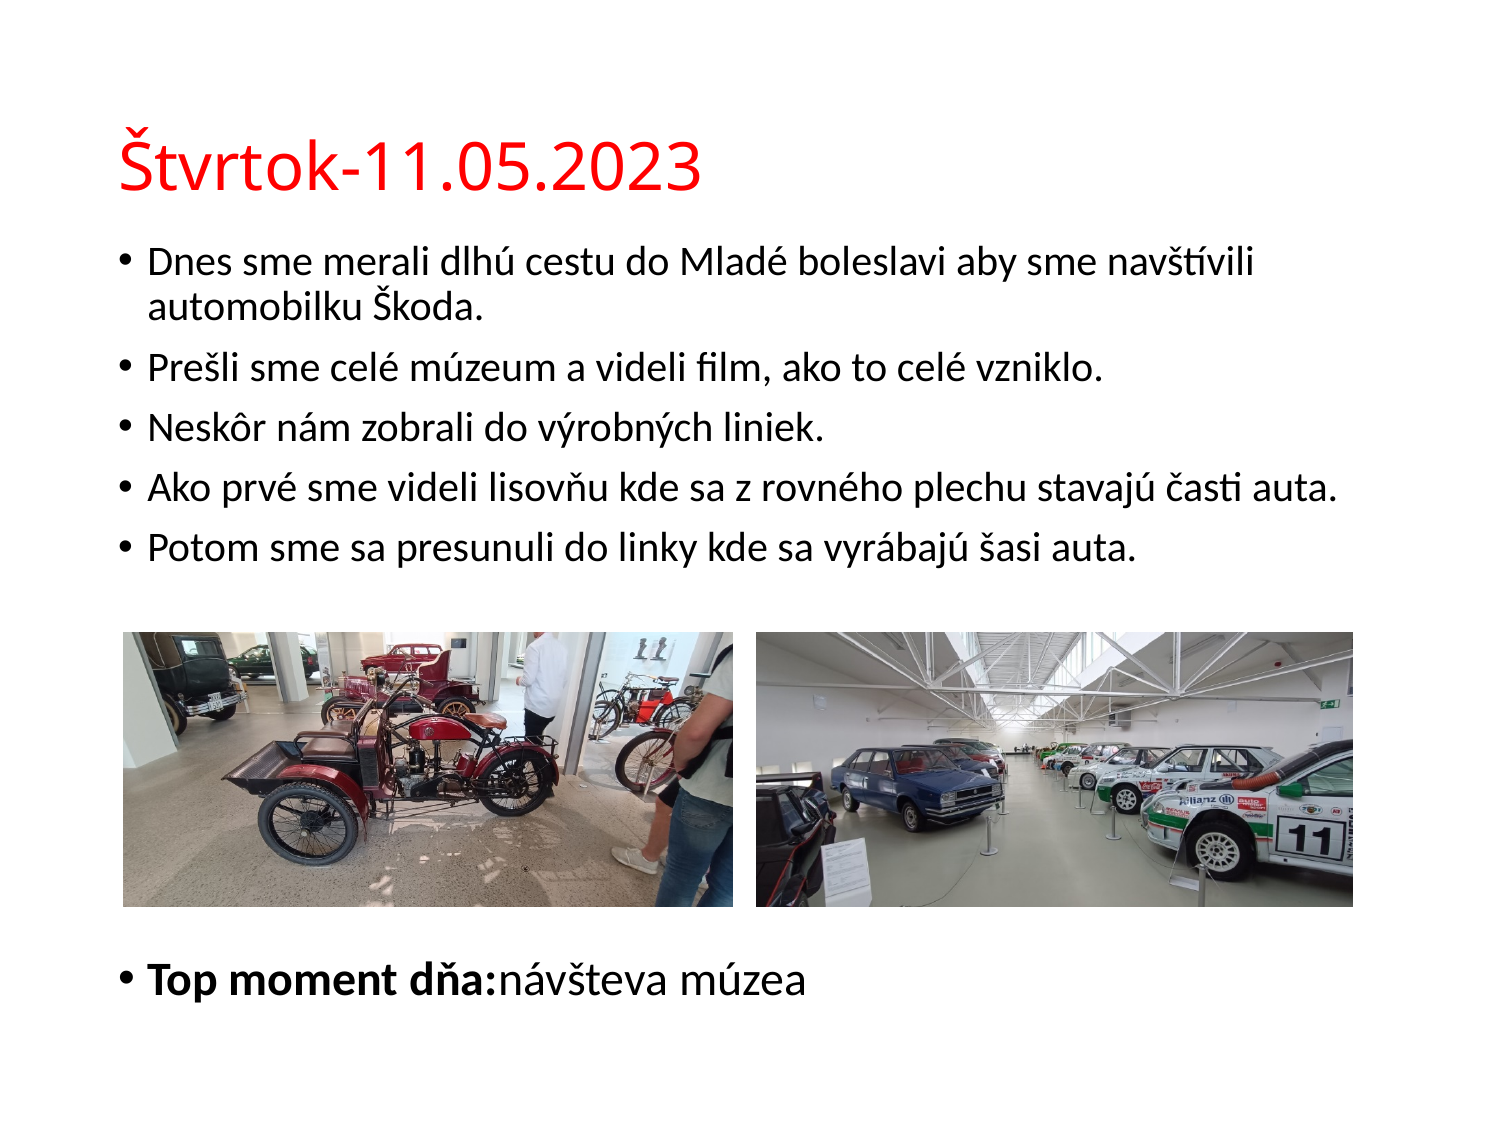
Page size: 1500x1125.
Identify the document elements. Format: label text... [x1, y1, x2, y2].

list Dnes sme merali dlhú cestu do Mladé boleslavi aby sme navštívili automobilku Škoda. Prešli sme celé múzeum a videli film, ako to celé vzniklo. Neskôr nám zobrali do výrobných liniek. Ako prvé sme videli lisovňu kde sa z rovného plechu stavajú časti auta. Potom sme sa presunuli do linky kde sa vyrábajú šasi auta. Top moment dňa:návšteva múzea [103, 231, 1397, 1083]
picture [123, 632, 733, 907]
picture [756, 632, 1353, 907]
title Štvrtok-11.05.2023 [103, 59, 1397, 231]
